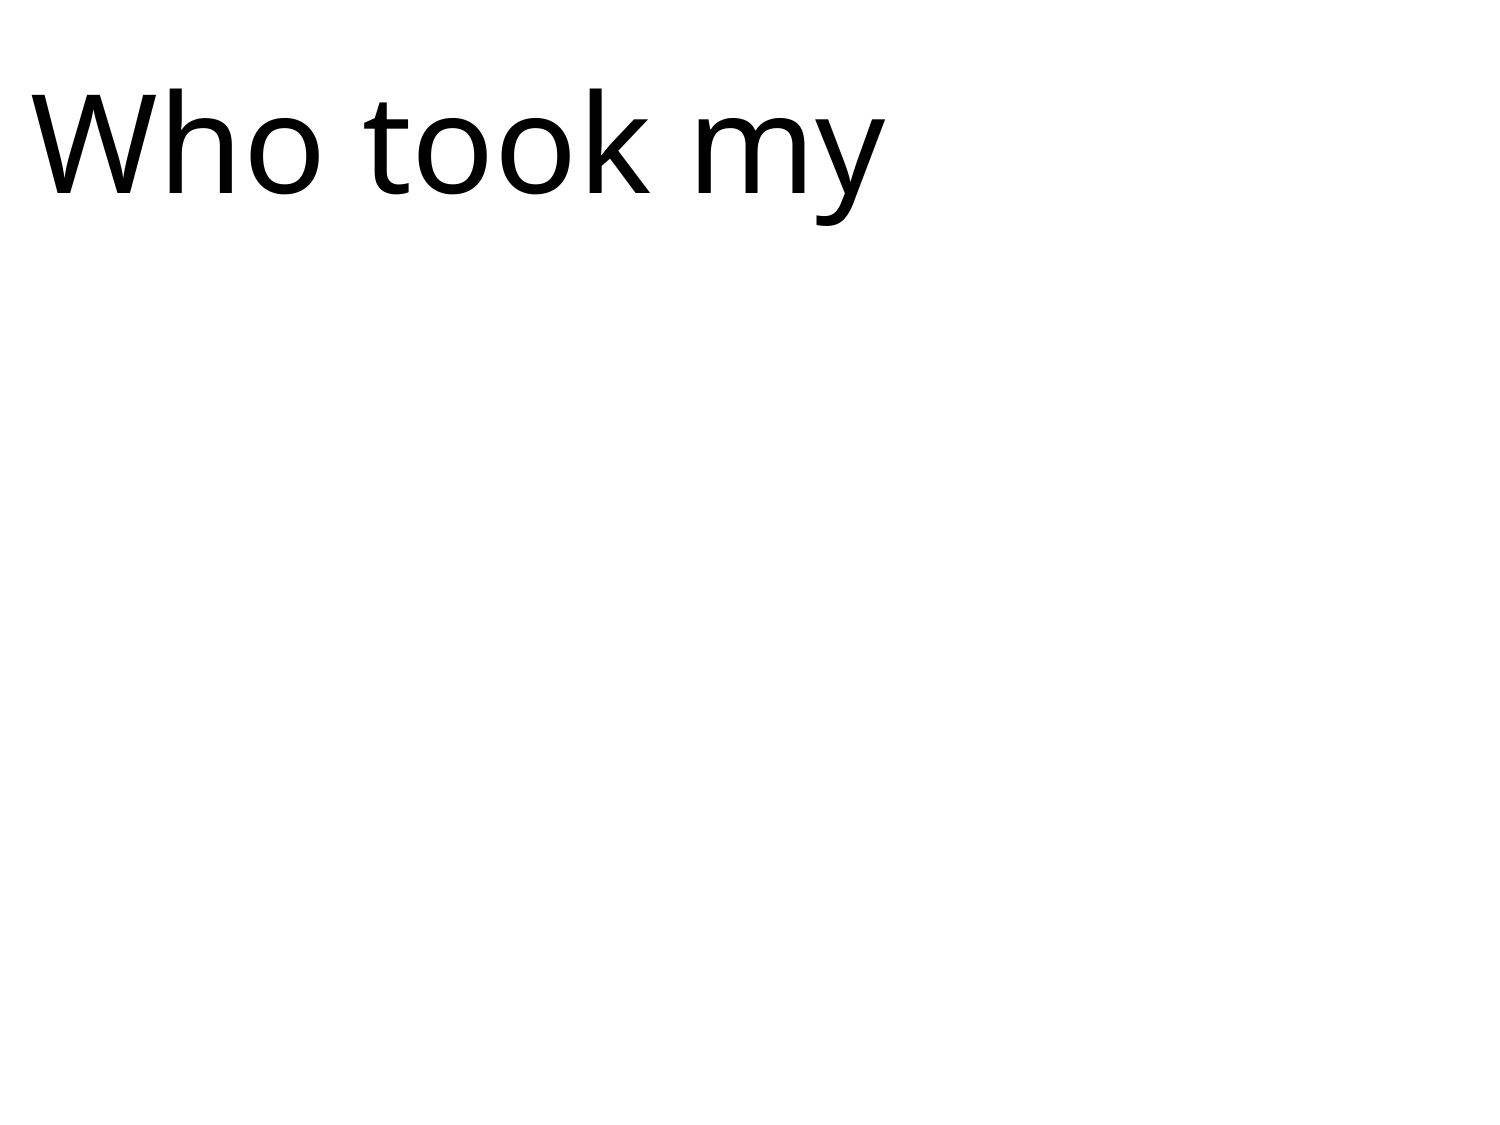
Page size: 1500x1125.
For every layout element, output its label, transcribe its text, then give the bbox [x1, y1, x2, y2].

text_box Who took my [15, 48, 1480, 229]
